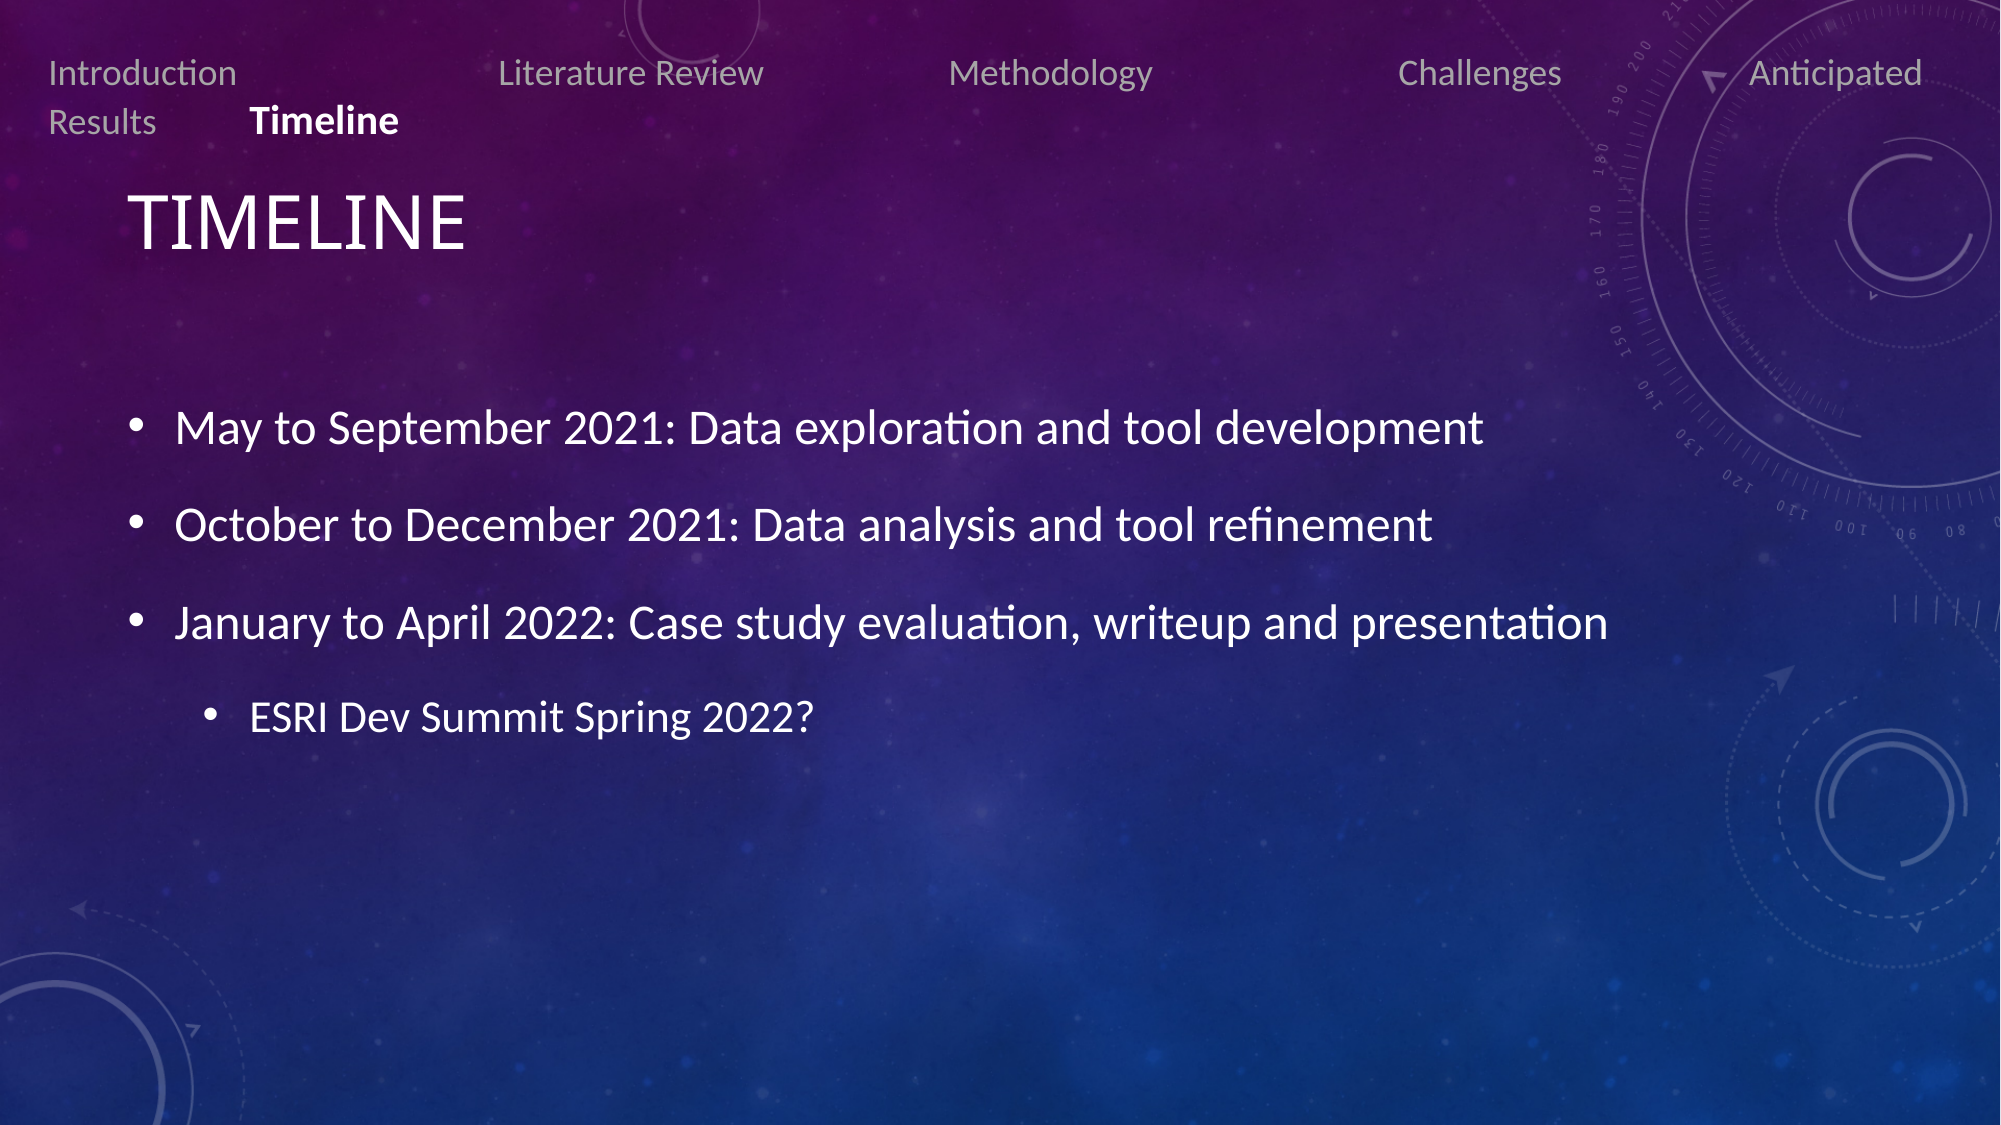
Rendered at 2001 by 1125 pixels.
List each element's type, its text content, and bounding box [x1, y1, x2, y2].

picture [0, 0, 2001, 1125]
title timeline [112, 151, 1775, 303]
list May to September 2021: Data exploration and tool development October to December 2021: Data analysis and tool refinement January to April 2022: Case study evaluation, writeup and presentation ESRI Dev Summit Spring 2022? [112, 303, 1945, 1072]
text_box Introduction Literature Review Methodology Challenges Anticipated Results Timeline [33, 40, 1945, 151]
